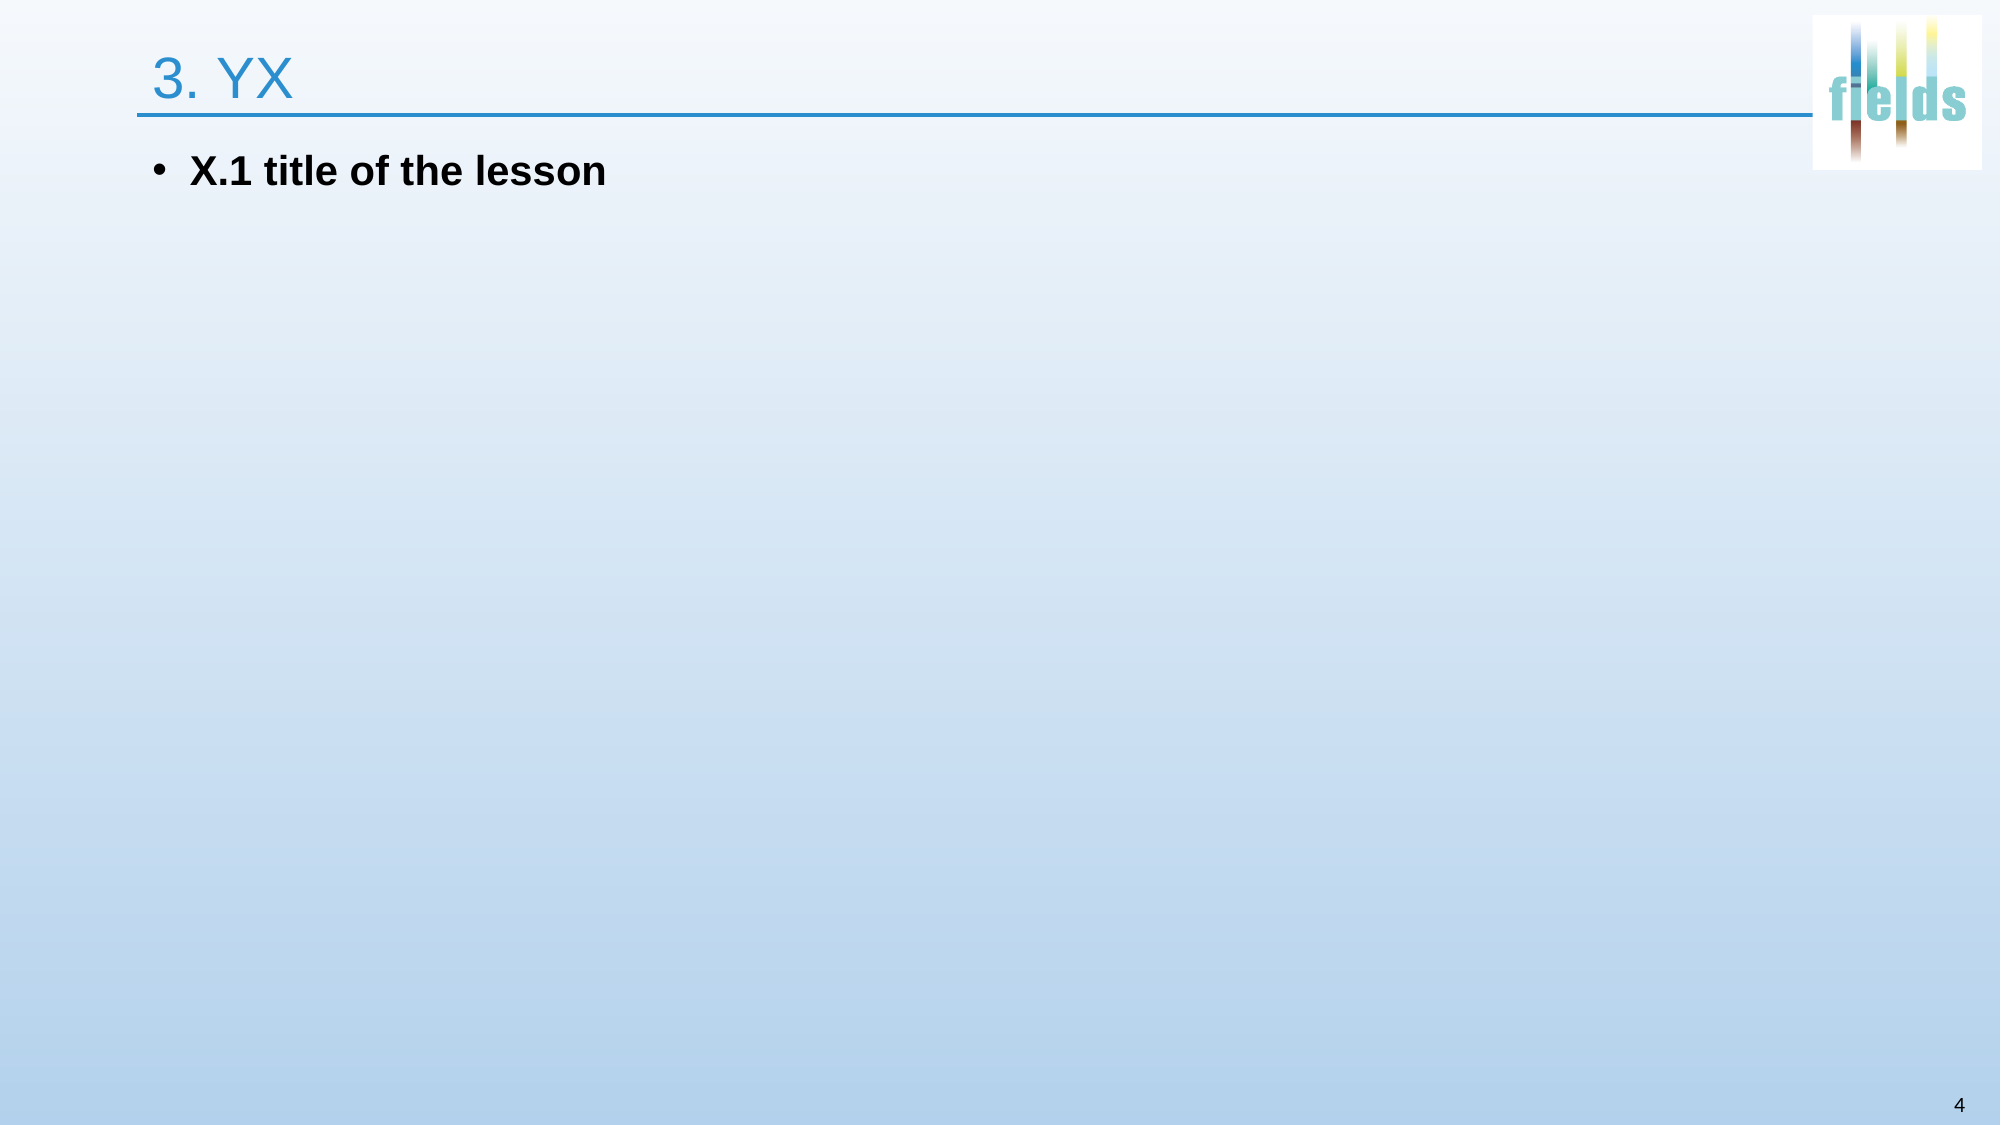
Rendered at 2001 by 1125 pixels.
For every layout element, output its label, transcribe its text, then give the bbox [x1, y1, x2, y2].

list X.1 title of the lesson [137, 142, 1717, 983]
picture [1812, 15, 1982, 170]
title 3. YX [137, 40, 1863, 130]
slide_number ‹#› [1530, 1085, 1981, 1123]
